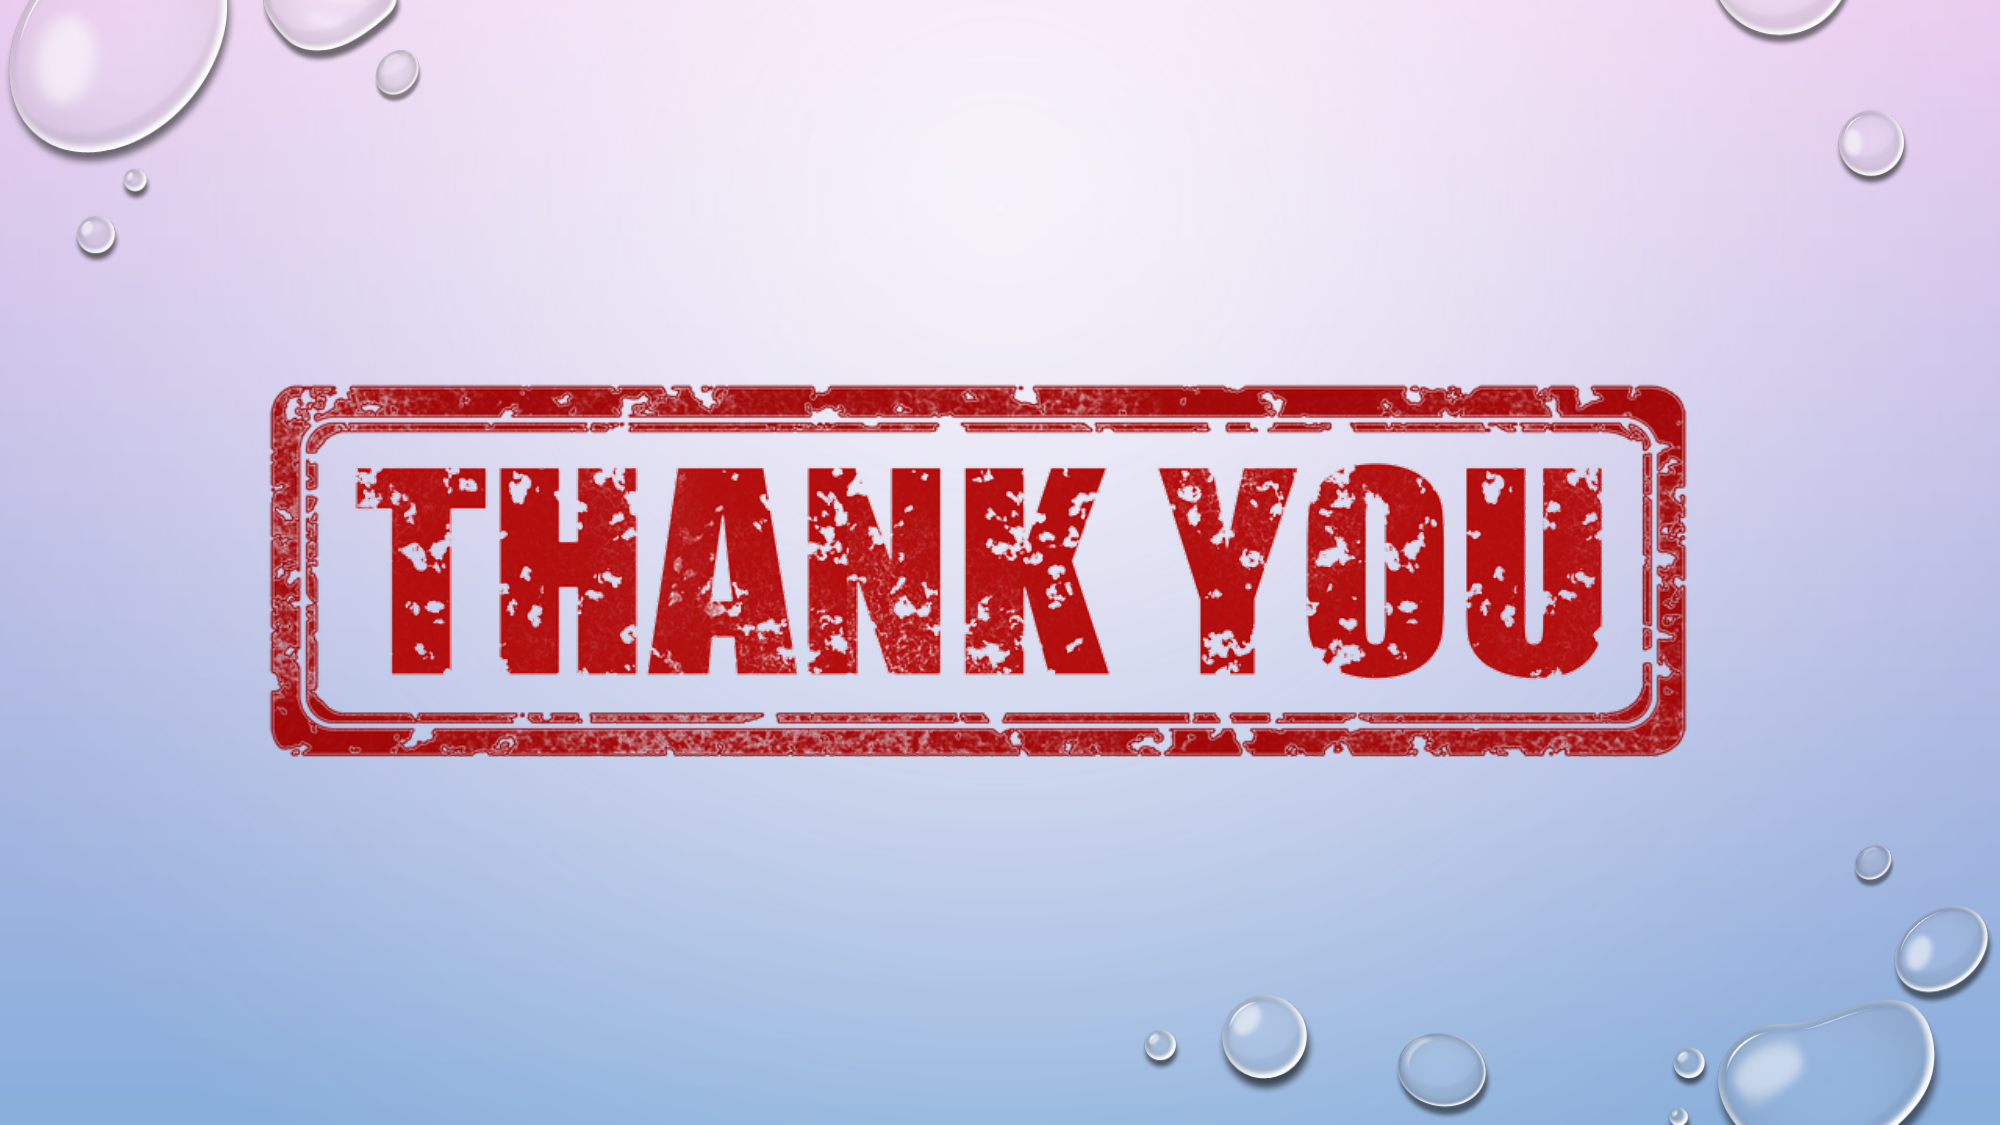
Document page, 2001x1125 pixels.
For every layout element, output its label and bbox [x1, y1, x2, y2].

list [227, 371, 1729, 774]
picture [0, 0, 2000, 1125]
